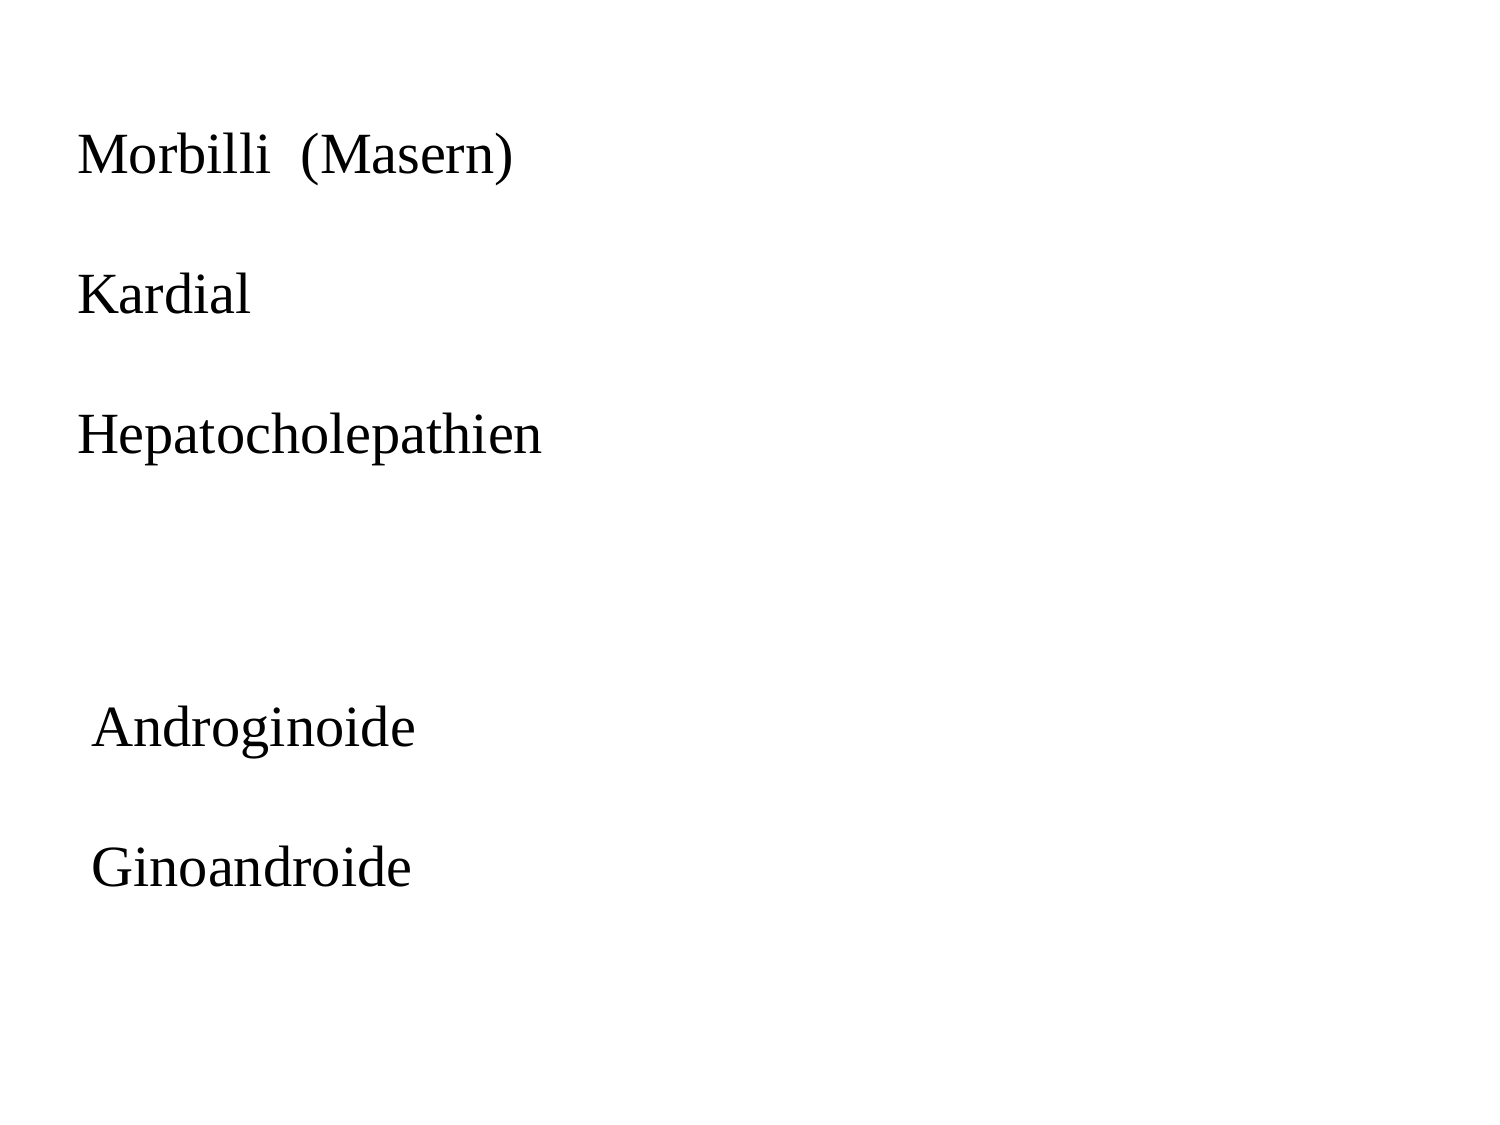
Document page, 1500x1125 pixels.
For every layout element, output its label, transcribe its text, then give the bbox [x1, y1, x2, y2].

text_box Androginoide Ginoandroide [76, 680, 1306, 906]
text_box Morbilli (Masern) Kardial Hepatocholepathien [62, 37, 1413, 543]
